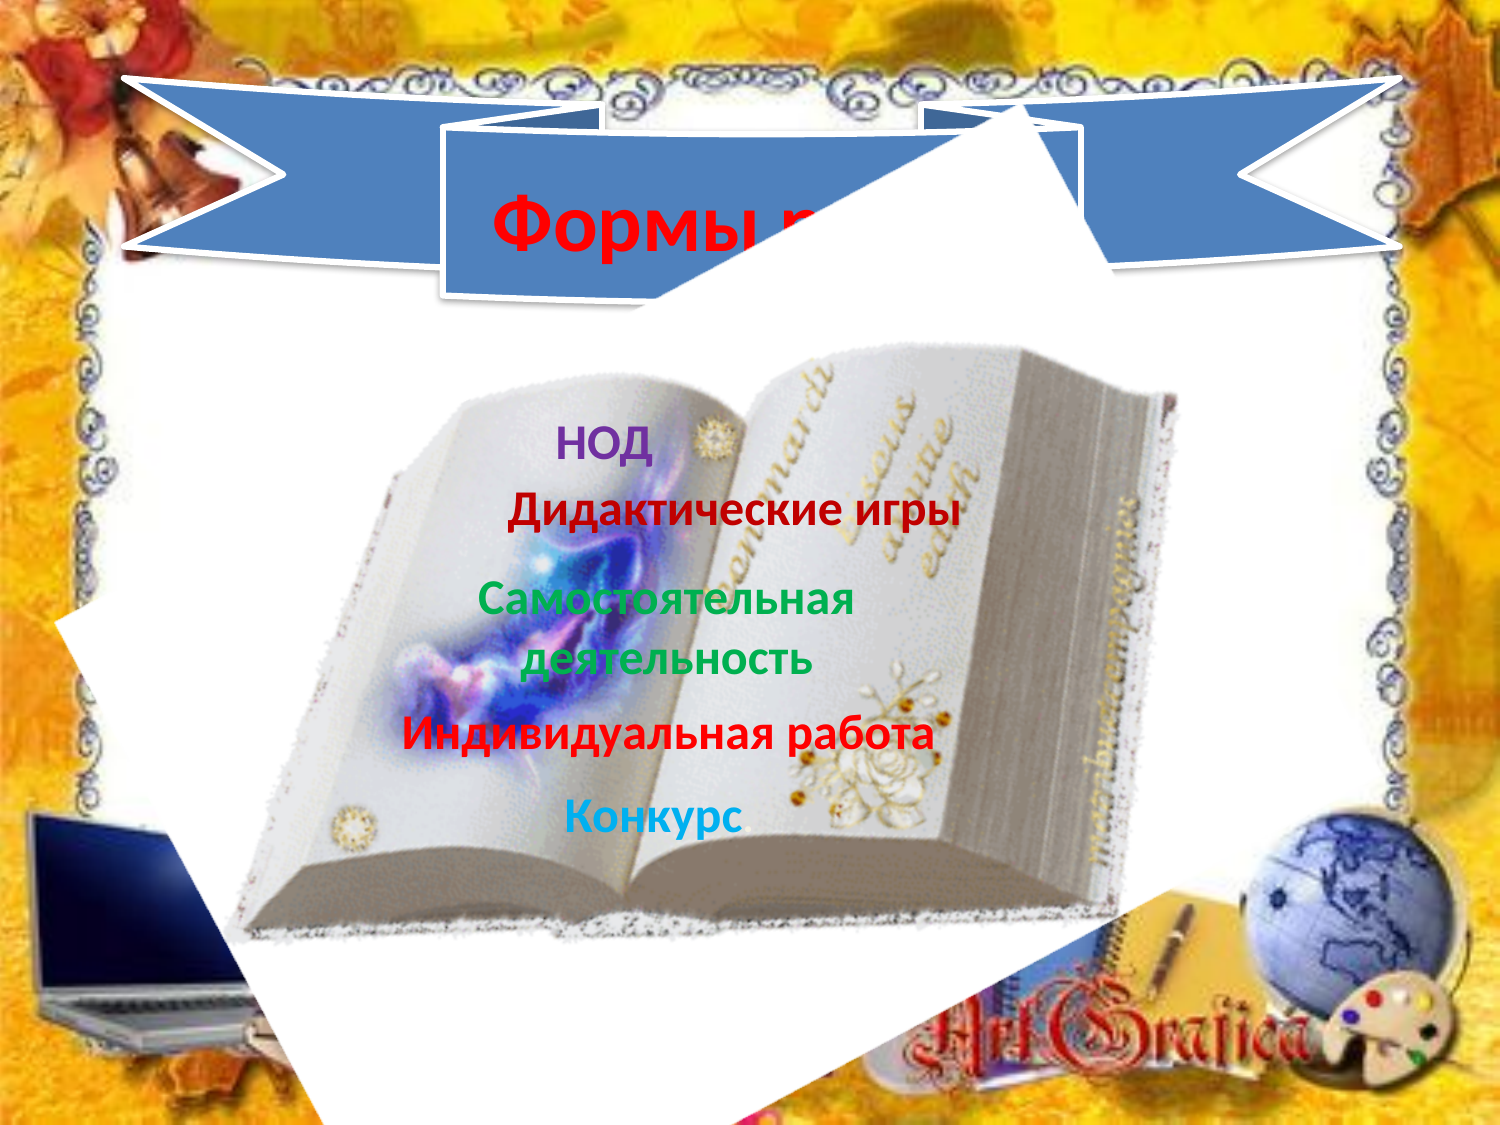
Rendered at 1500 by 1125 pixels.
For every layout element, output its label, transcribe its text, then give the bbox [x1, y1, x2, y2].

text_box Формы работы [477, 160, 911, 276]
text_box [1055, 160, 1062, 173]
text_box [120, 75, 1403, 305]
picture [0, 0, 1500, 1125]
